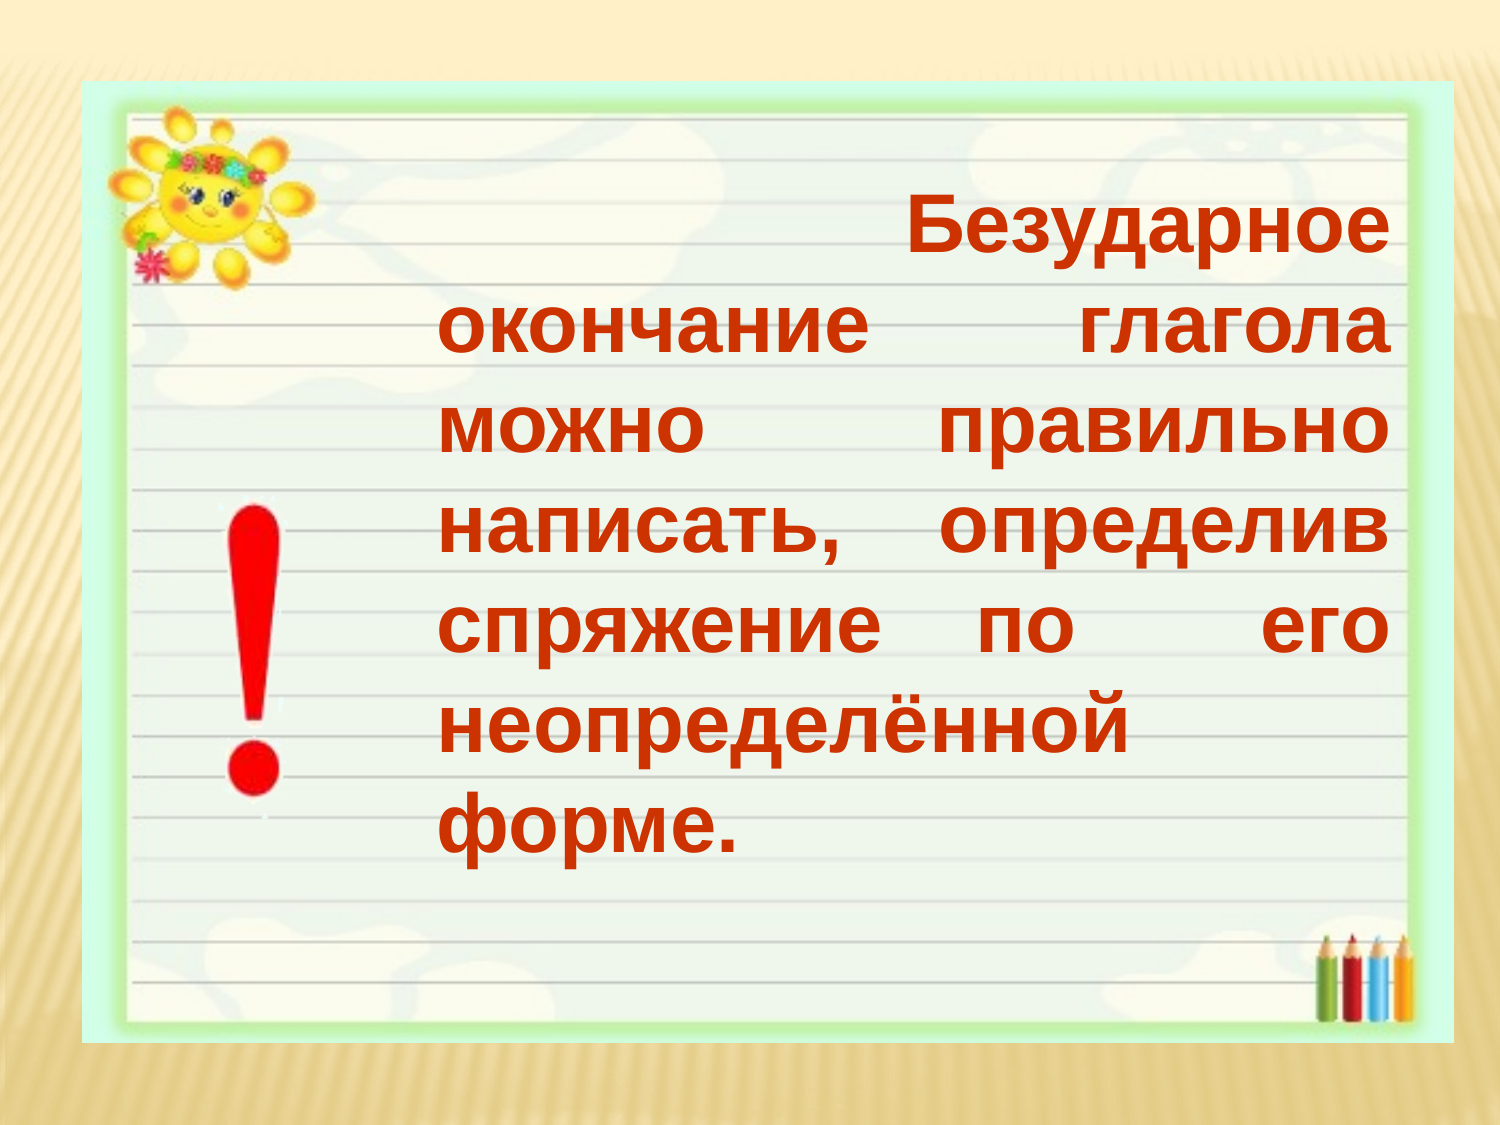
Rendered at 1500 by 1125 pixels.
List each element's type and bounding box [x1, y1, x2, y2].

picture [81, 81, 1454, 1044]
